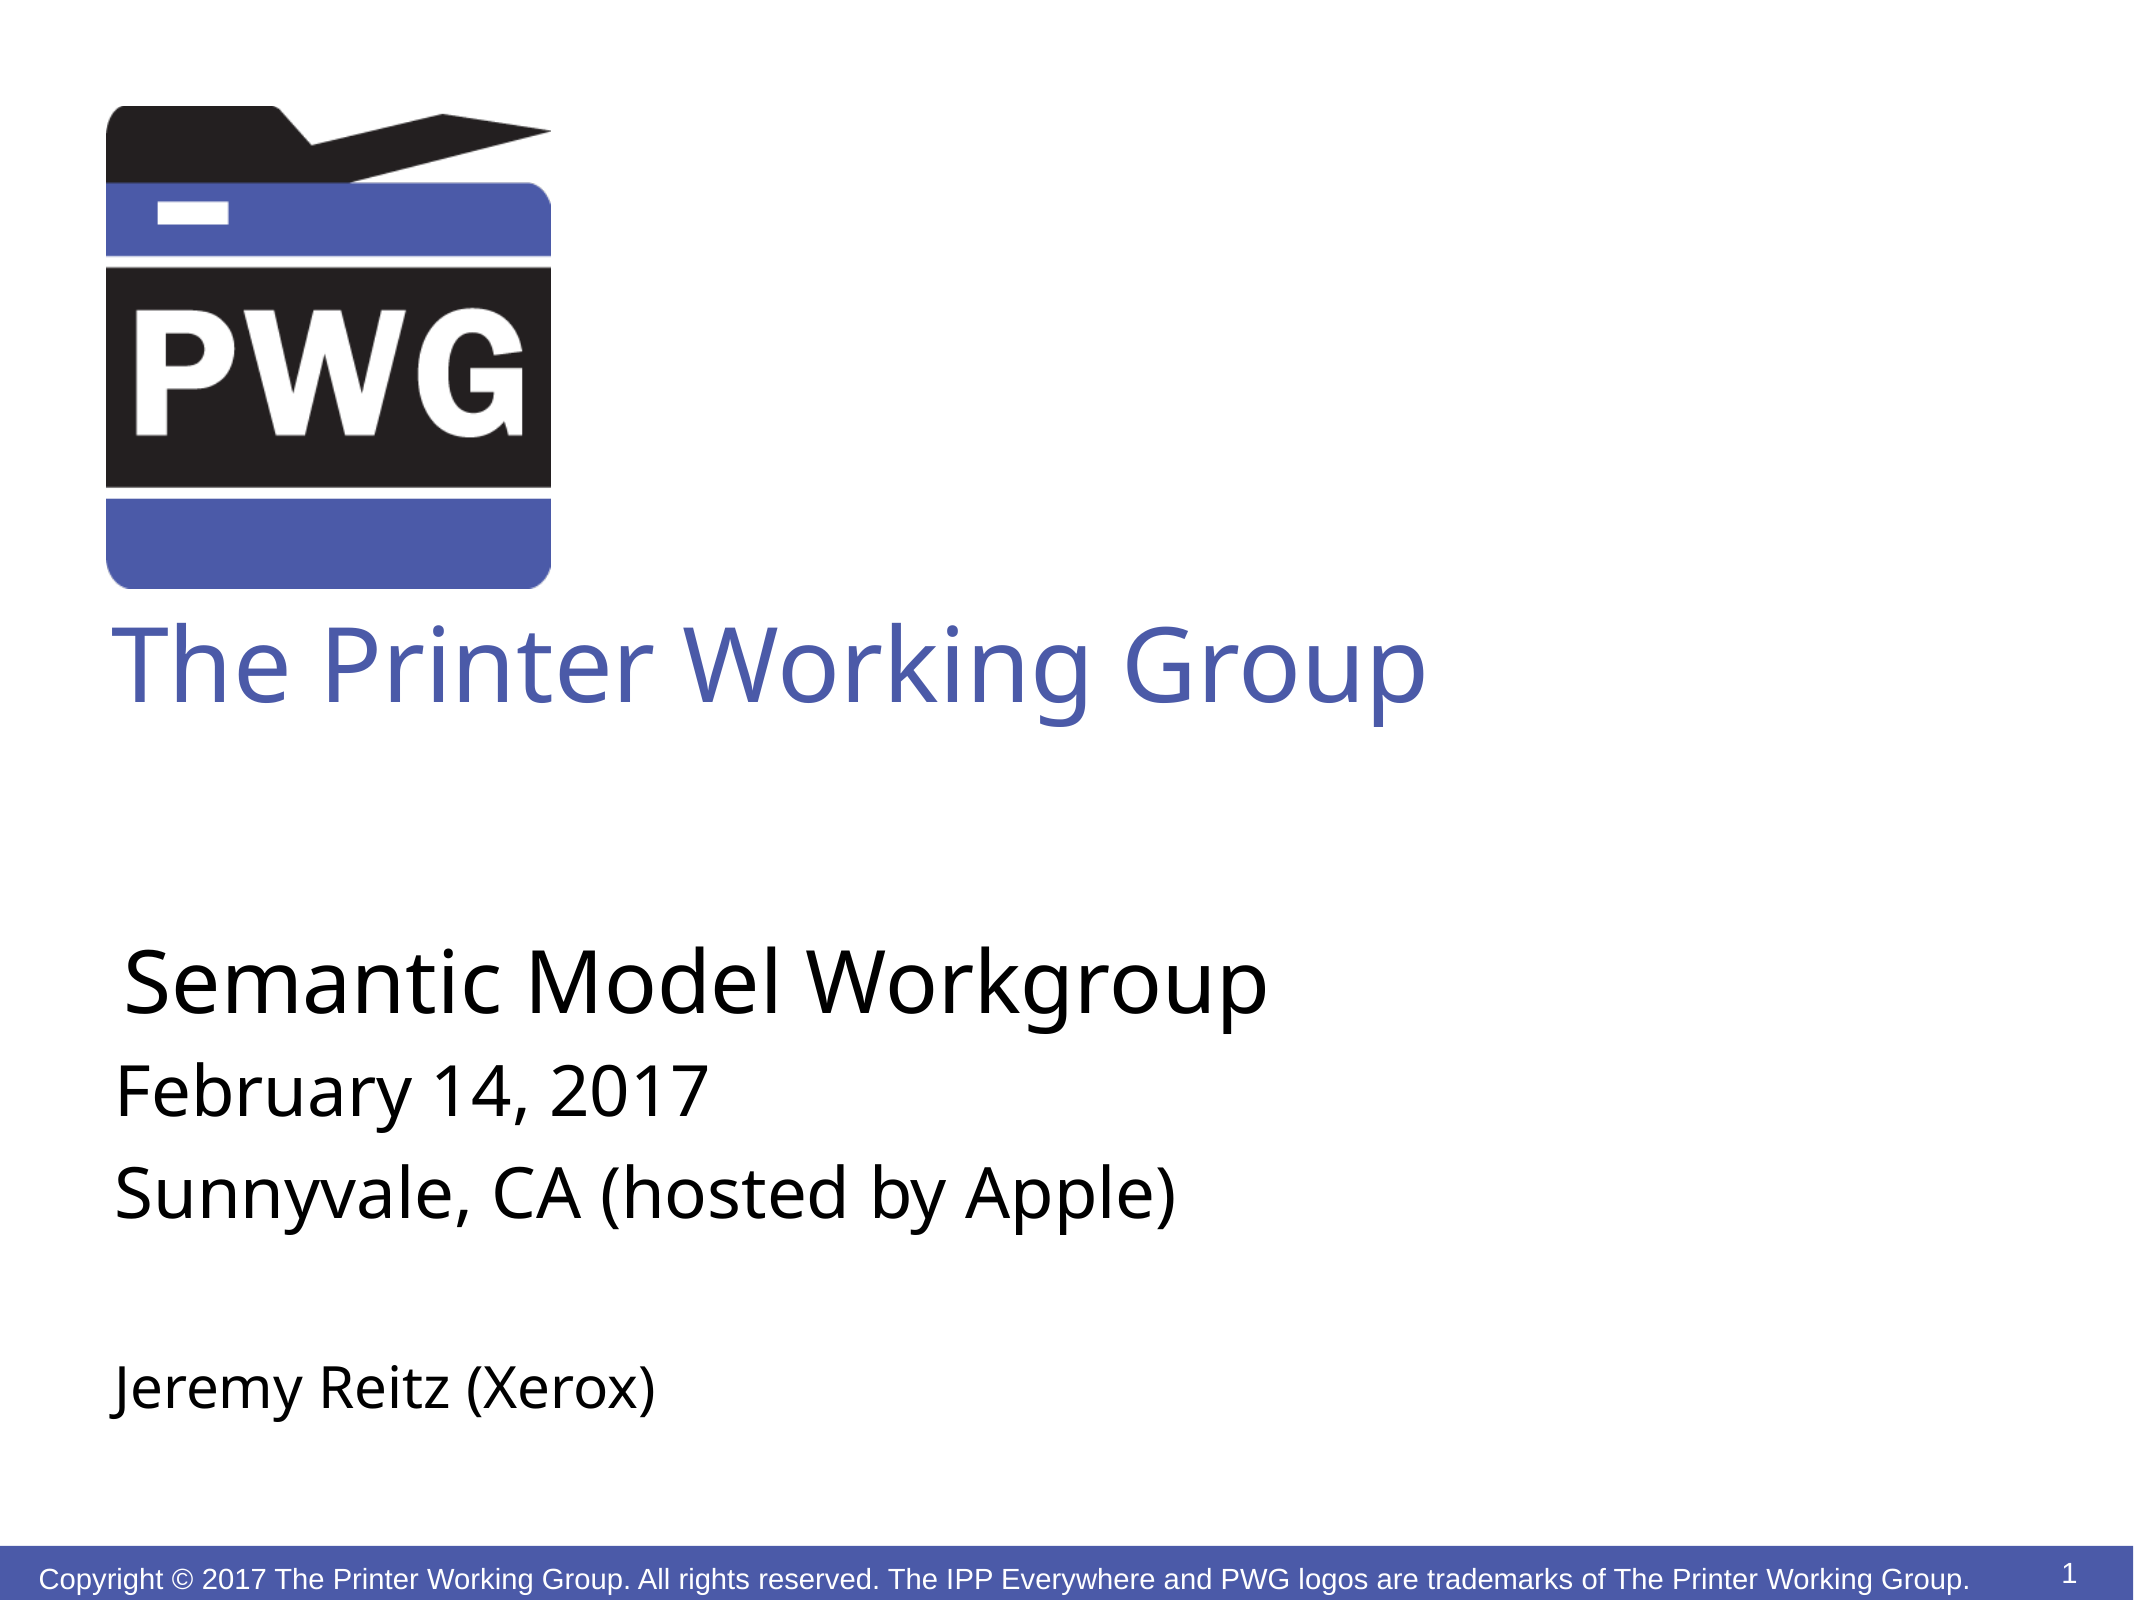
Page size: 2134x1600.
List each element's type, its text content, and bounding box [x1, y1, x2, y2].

text_box 1 [2052, 1555, 2087, 1589]
title Semantic Model Workgroup [105, 743, 2028, 1036]
list February 14, 2017 Sunnyvale, CA (hosted by Apple) Jeremy Reitz (Xerox) [105, 1036, 2028, 1513]
picture [105, 105, 551, 589]
text_box [0, 1545, 2134, 1600]
text_box The Printer Working Group [101, 597, 1441, 723]
text_box Copyright © 2017 The Printer Working Group. All rights reserved. The IPP Everywhere and PWG logos are trademarks of The Printer Working Group. [29, 1555, 2017, 1600]
